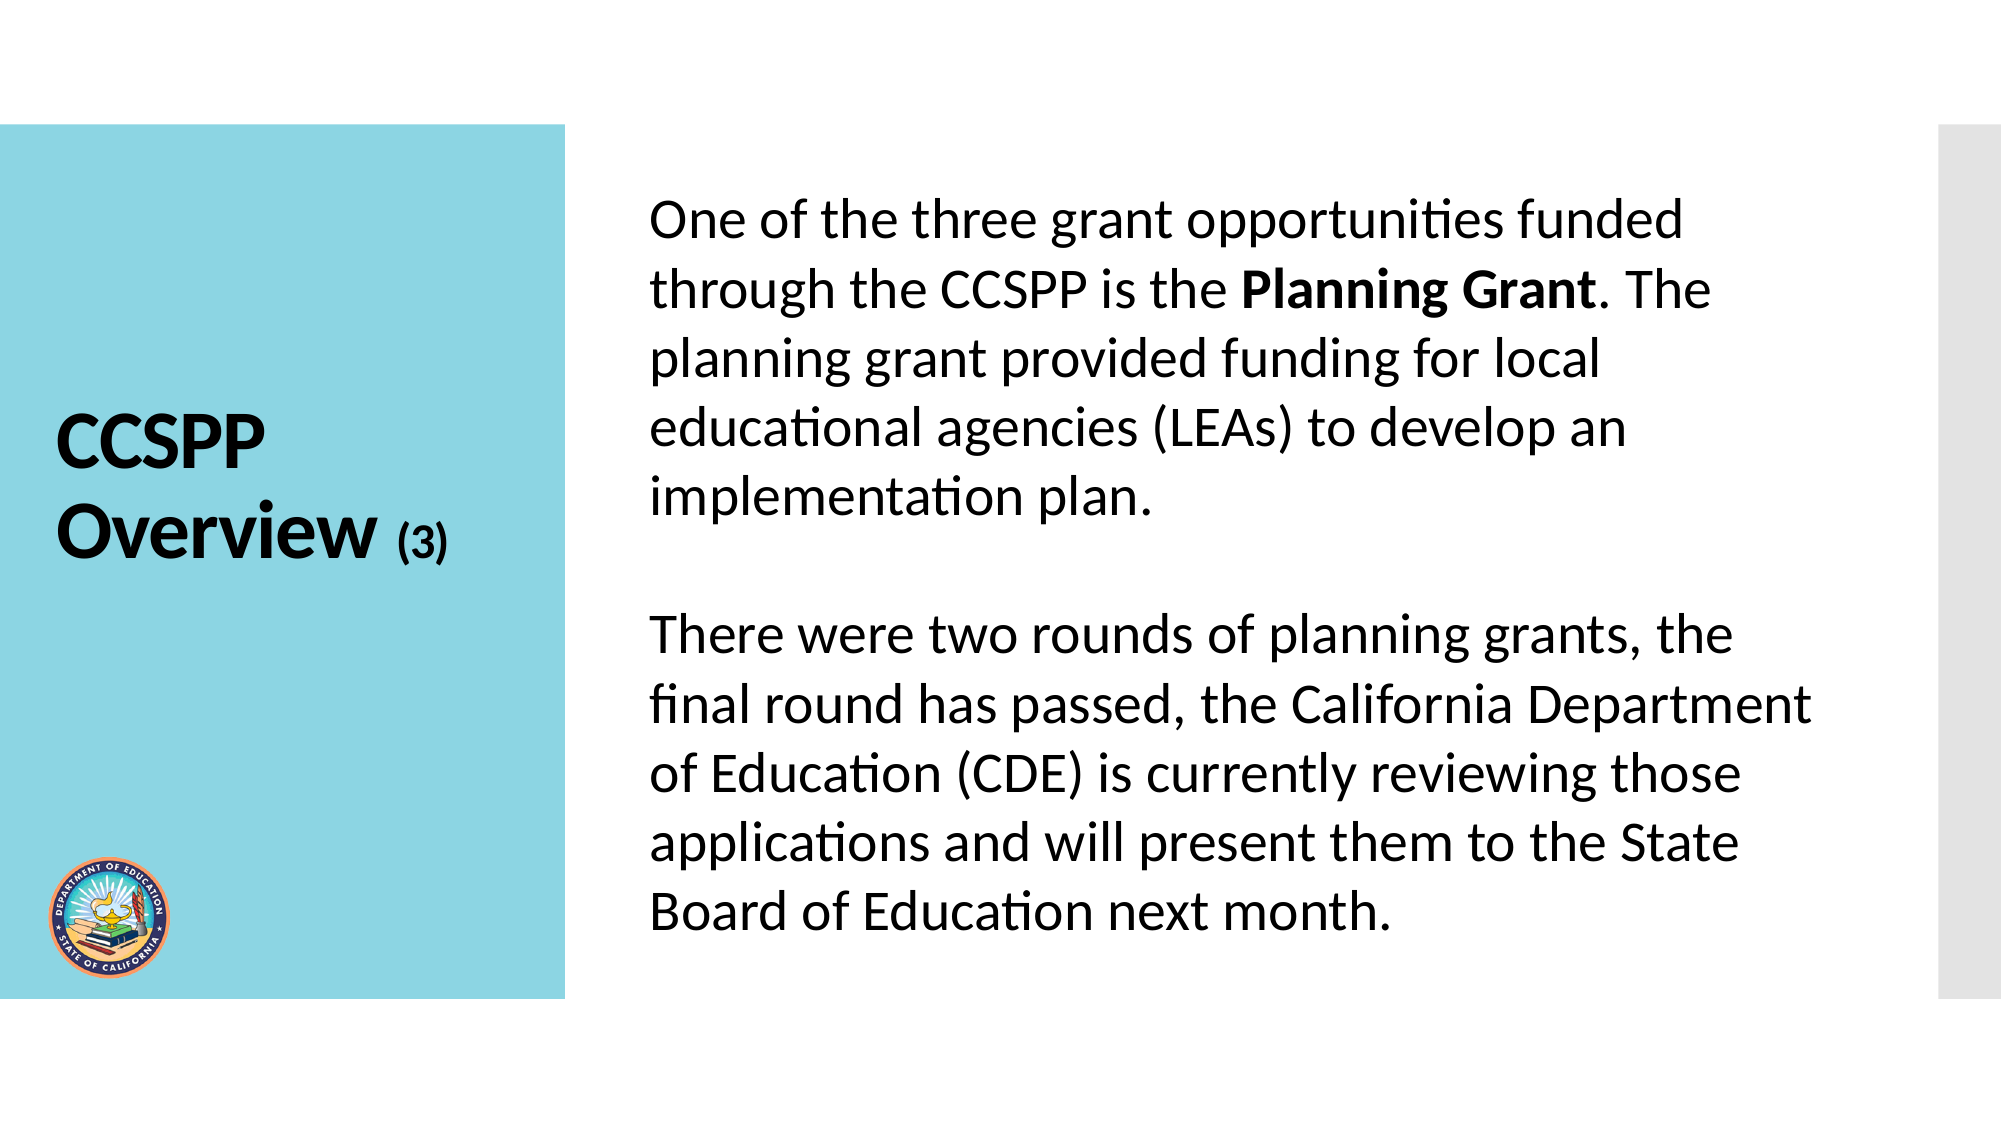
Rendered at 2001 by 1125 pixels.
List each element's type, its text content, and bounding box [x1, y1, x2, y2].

title CCSPP Overview (3) [41, 184, 525, 789]
list One of the three grant opportunities funded through the CCSPP is the Planning Grant. The planning grant provided funding for local educational agencies (LEAs) to develop an implementation plan. There were two rounds of planning grants, the final round has passed, the California Department of Education (CDE) is currently reviewing those applications and will present them to the State Board of Education next month. [634, 141, 1835, 982]
picture [41, 849, 175, 983]
